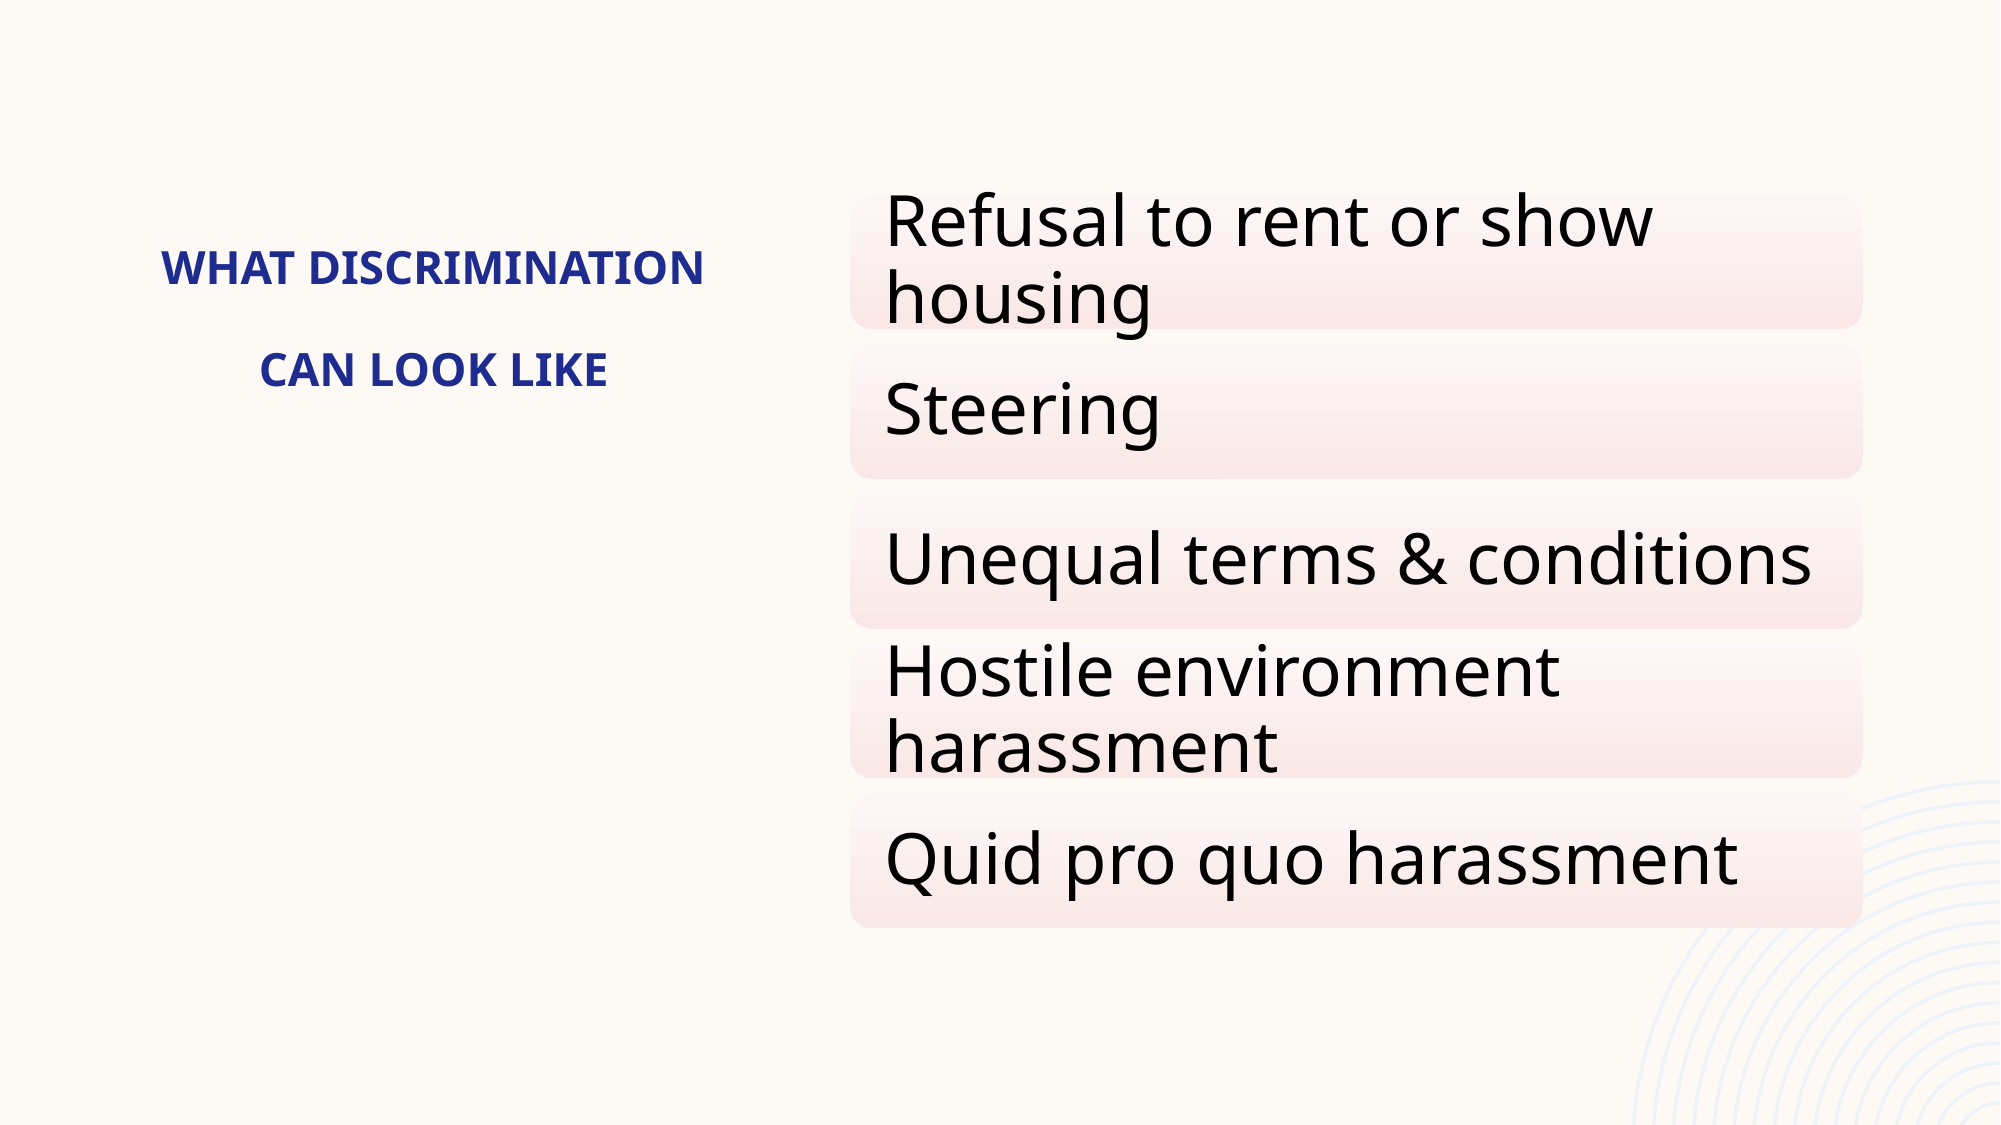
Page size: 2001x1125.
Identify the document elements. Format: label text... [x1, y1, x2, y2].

title What discrimination can look like [111, 140, 757, 404]
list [850, 161, 1863, 962]
